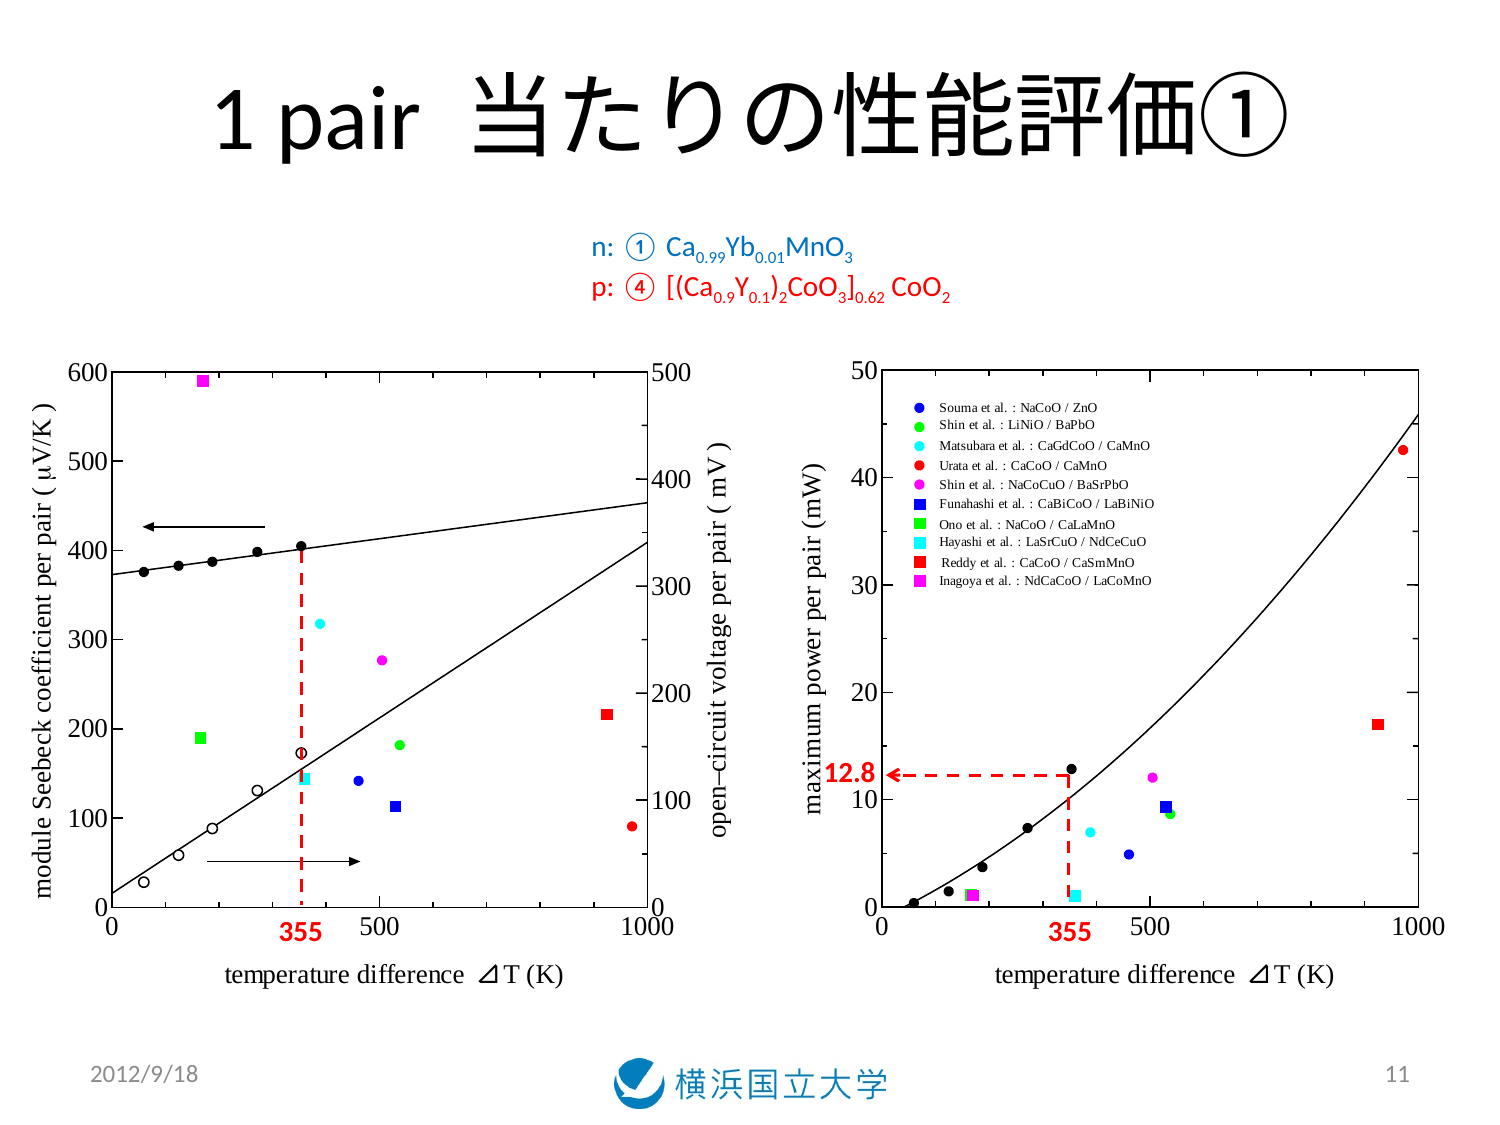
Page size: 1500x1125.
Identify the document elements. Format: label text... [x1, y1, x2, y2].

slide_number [75, 1042, 425, 1103]
picture [794, 337, 1451, 990]
picture [21, 339, 731, 990]
picture [613, 1058, 887, 1109]
title 1 pair 当たりの性能評価① [75, 19, 1425, 207]
picture [613, 1087, 631, 1109]
text_box n: ① Ca0.99Yb0.01MnO3 p: ④ [(Ca0.9Y0.1)2CoO3]0.62 CoO2 [576, 219, 1014, 315]
slide_number 11 [1074, 1042, 1425, 1103]
